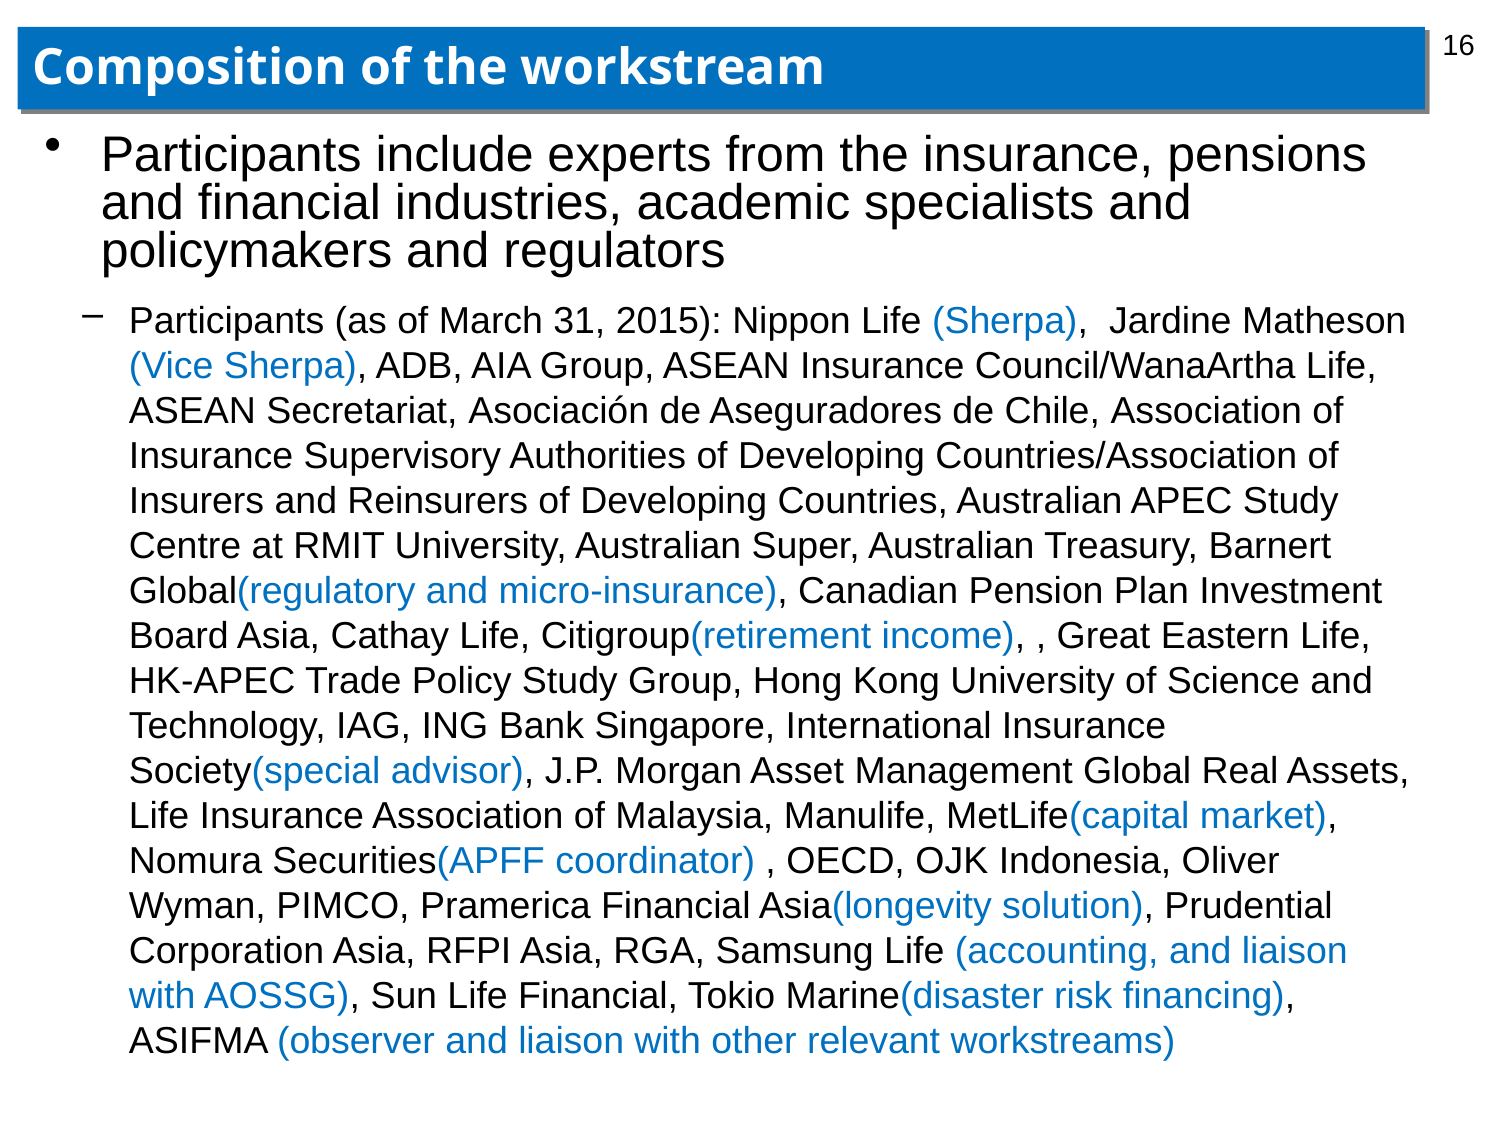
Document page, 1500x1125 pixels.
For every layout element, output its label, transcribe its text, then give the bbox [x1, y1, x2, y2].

text_box Composition of the workstream [17, 26, 1425, 110]
list Participants include experts from the insurance, pensions and financial industries, academic specialists and policymakers and regulators Participants (as of March 31, 2015): Nippon Life (Sherpa), Jardine Matheson (Vice Sherpa), ADB, AIA Group, ASEAN Insurance Council/WanaArtha Life, ASEAN Secretariat, Asociación de Aseguradores de Chile, Association of Insurance Supervisory Authorities of Developing Countries/Association of Insurers and Reinsurers of Developing Countries, Australian APEC Study Centre at RMIT University, Australian Super, Australian Treasury, Barnert Global(regulatory and micro-insurance), Canadian Pension Plan Investment Board Asia, Cathay Life, Citigroup(retirement income), , Great Eastern Life, HK-APEC Trade Policy Study Group, Hong Kong University of Science and Technology, IAG, ING Bank Singapore, International Insurance Society(special advisor), J.P. Morgan Asset Management Global Real Assets, Life Insurance Association of Malaysia, Manulife, MetLife(capital market), Nomura Securities(APFF coordinator) , OECD, OJK Indonesia, Oliver Wyman, PIMCO, Pramerica Financial Asia(longevity solution), Prudential Corporation Asia, RFPI Asia, RGA, Samsung Life (accounting, and liaison with AOSSG), Sun Life Financial, Tokio Marine(disaster risk financing), ASIFMA (observer and liaison with other relevant workstreams) [29, 125, 1436, 1083]
text_box 16 [1139, 19, 1490, 98]
